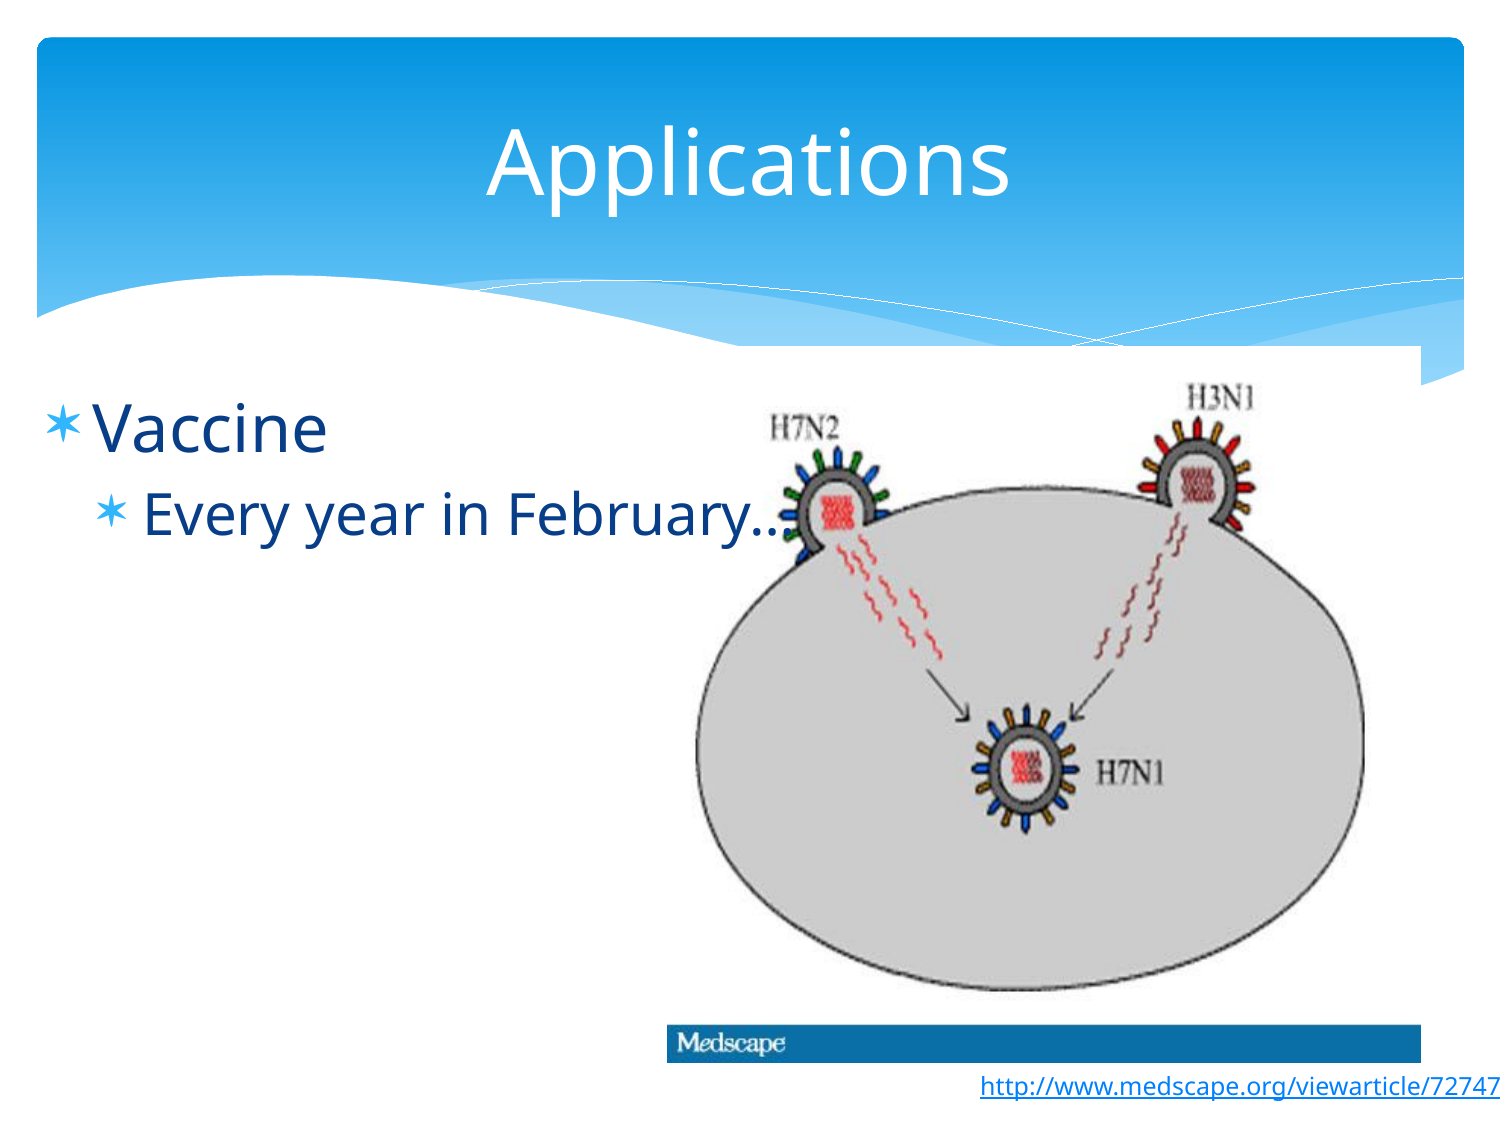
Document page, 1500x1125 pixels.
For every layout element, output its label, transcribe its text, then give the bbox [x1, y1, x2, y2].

picture [666, 1053, 673, 1064]
title Applications [75, 55, 1425, 261]
picture [666, 346, 1421, 1064]
slide_number 70 [654, 1025, 846, 1086]
list Vaccine Every year in February… [32, 377, 661, 944]
picture [741, 1059, 764, 1064]
picture [684, 1056, 738, 1064]
text_box http://www.medscape.org/viewarticle/727475 [965, 1062, 1500, 1112]
